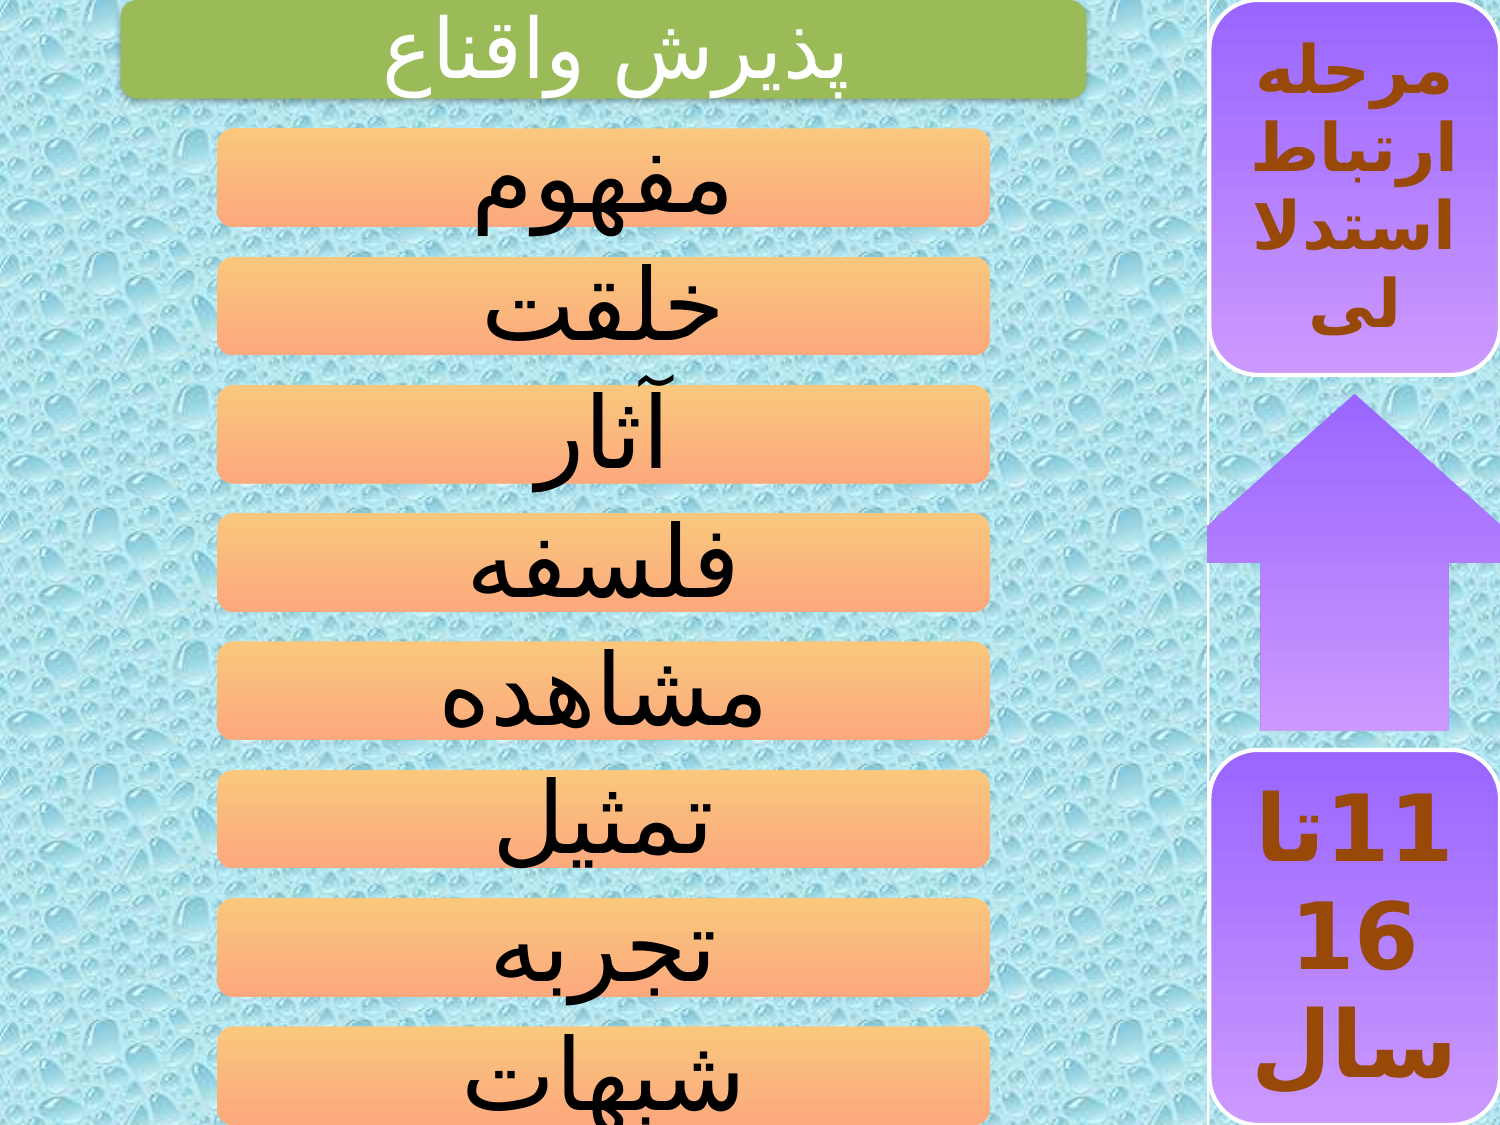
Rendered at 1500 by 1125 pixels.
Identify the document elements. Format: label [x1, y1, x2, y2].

text_box [1209, 0, 1500, 1125]
text_box [0, 0, 1208, 1125]
